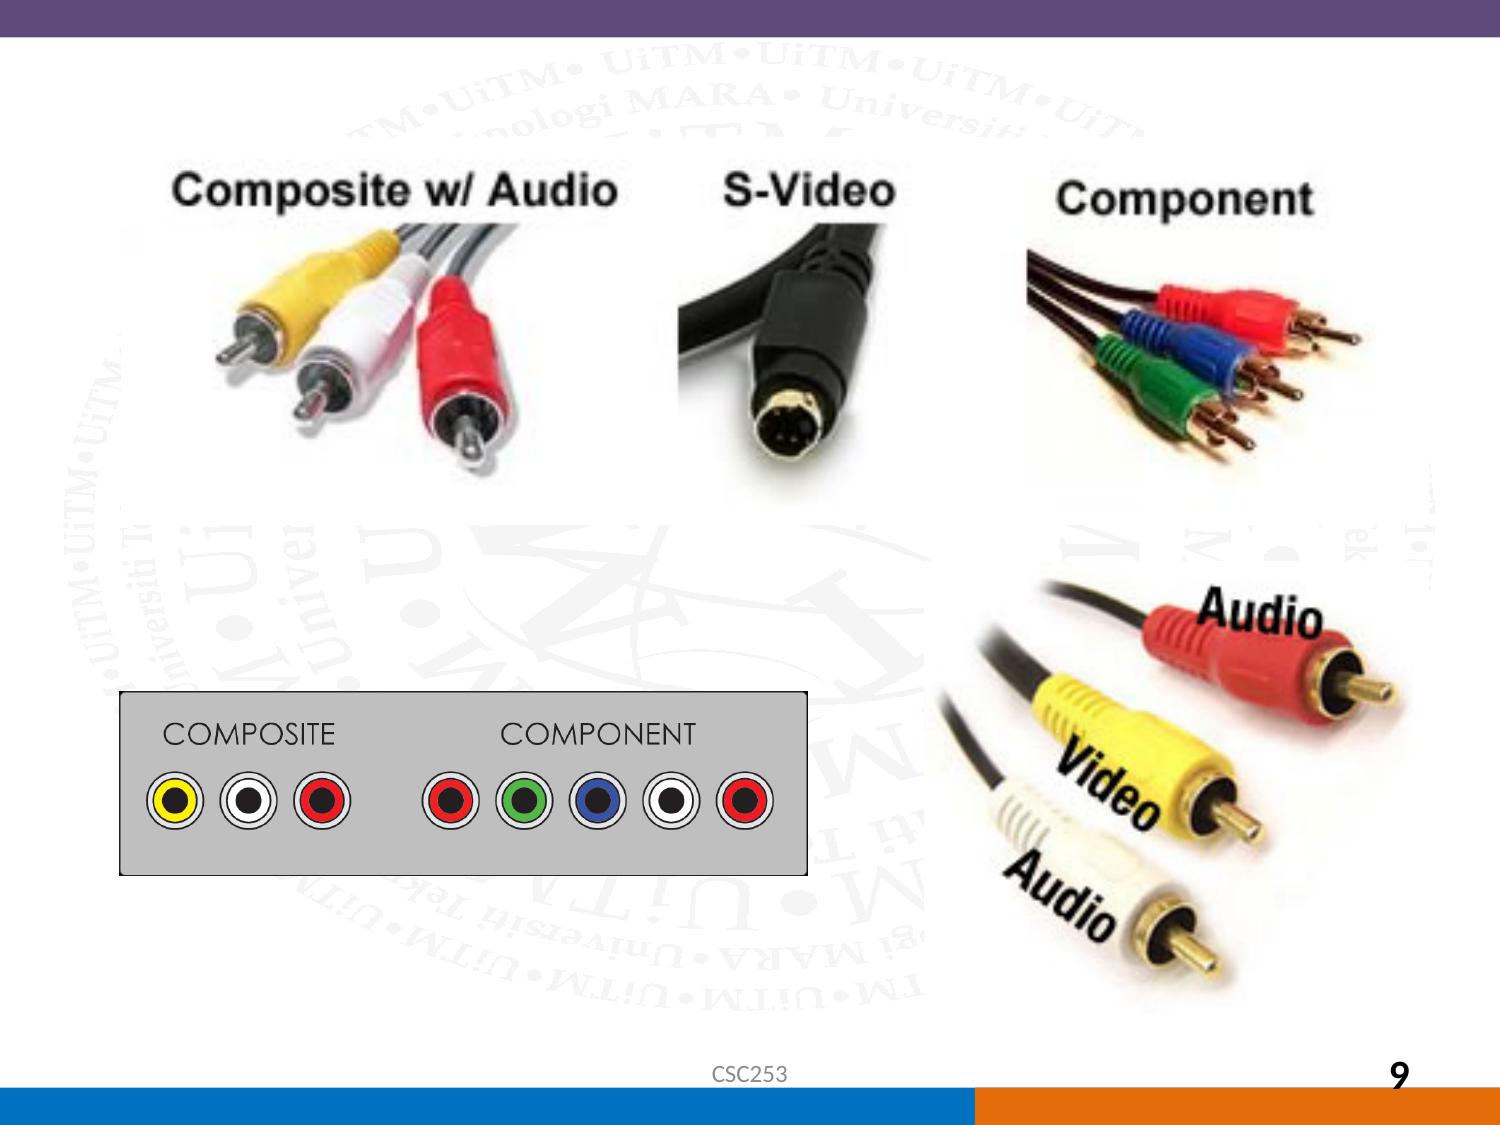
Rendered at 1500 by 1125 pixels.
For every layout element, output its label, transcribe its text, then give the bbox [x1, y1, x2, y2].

footer CSC253 [512, 1042, 988, 1103]
picture [119, 691, 808, 876]
slide_number 9 [1074, 1042, 1425, 1103]
picture [120, 137, 1430, 526]
picture [924, 561, 1430, 1016]
